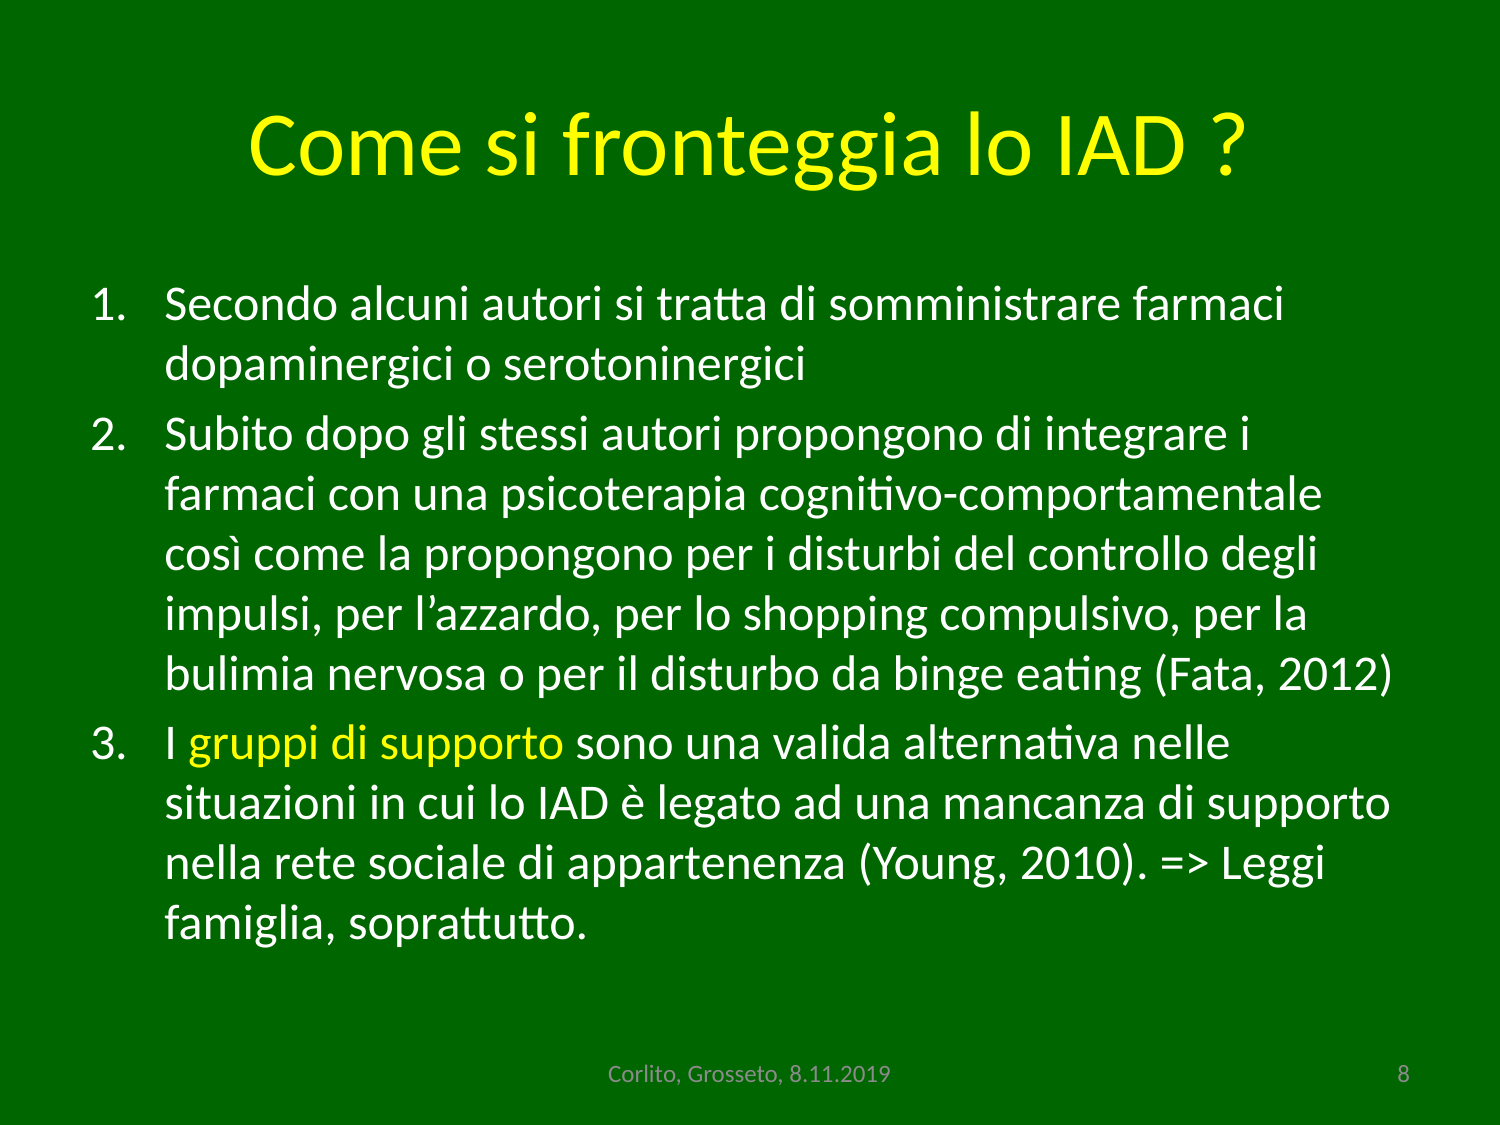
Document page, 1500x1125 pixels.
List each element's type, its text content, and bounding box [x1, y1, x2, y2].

footer Corlito, Grosseto, 8.11.2019 [512, 1042, 988, 1103]
slide_number 8 [1074, 1042, 1425, 1103]
title Come si fronteggia lo IAD ? [75, 45, 1425, 233]
list Secondo alcuni autori si tratta di somministrare farmaci dopaminergici o serotoninergici Subito dopo gli stessi autori propongono di integrare i farmaci con una psicoterapia cognitivo-comportamentale così come la propongono per i disturbi del controllo degli impulsi, per l’azzardo, per lo shopping compulsivo, per la bulimia nervosa o per il disturbo da binge eating (Fata, 2012) I gruppi di supporto sono una valida alternativa nelle situazioni in cui lo IAD è legato ad una mancanza di supporto nella rete sociale di appartenenza (Young, 2010). => Leggi famiglia, soprattutto. [75, 262, 1425, 1005]
